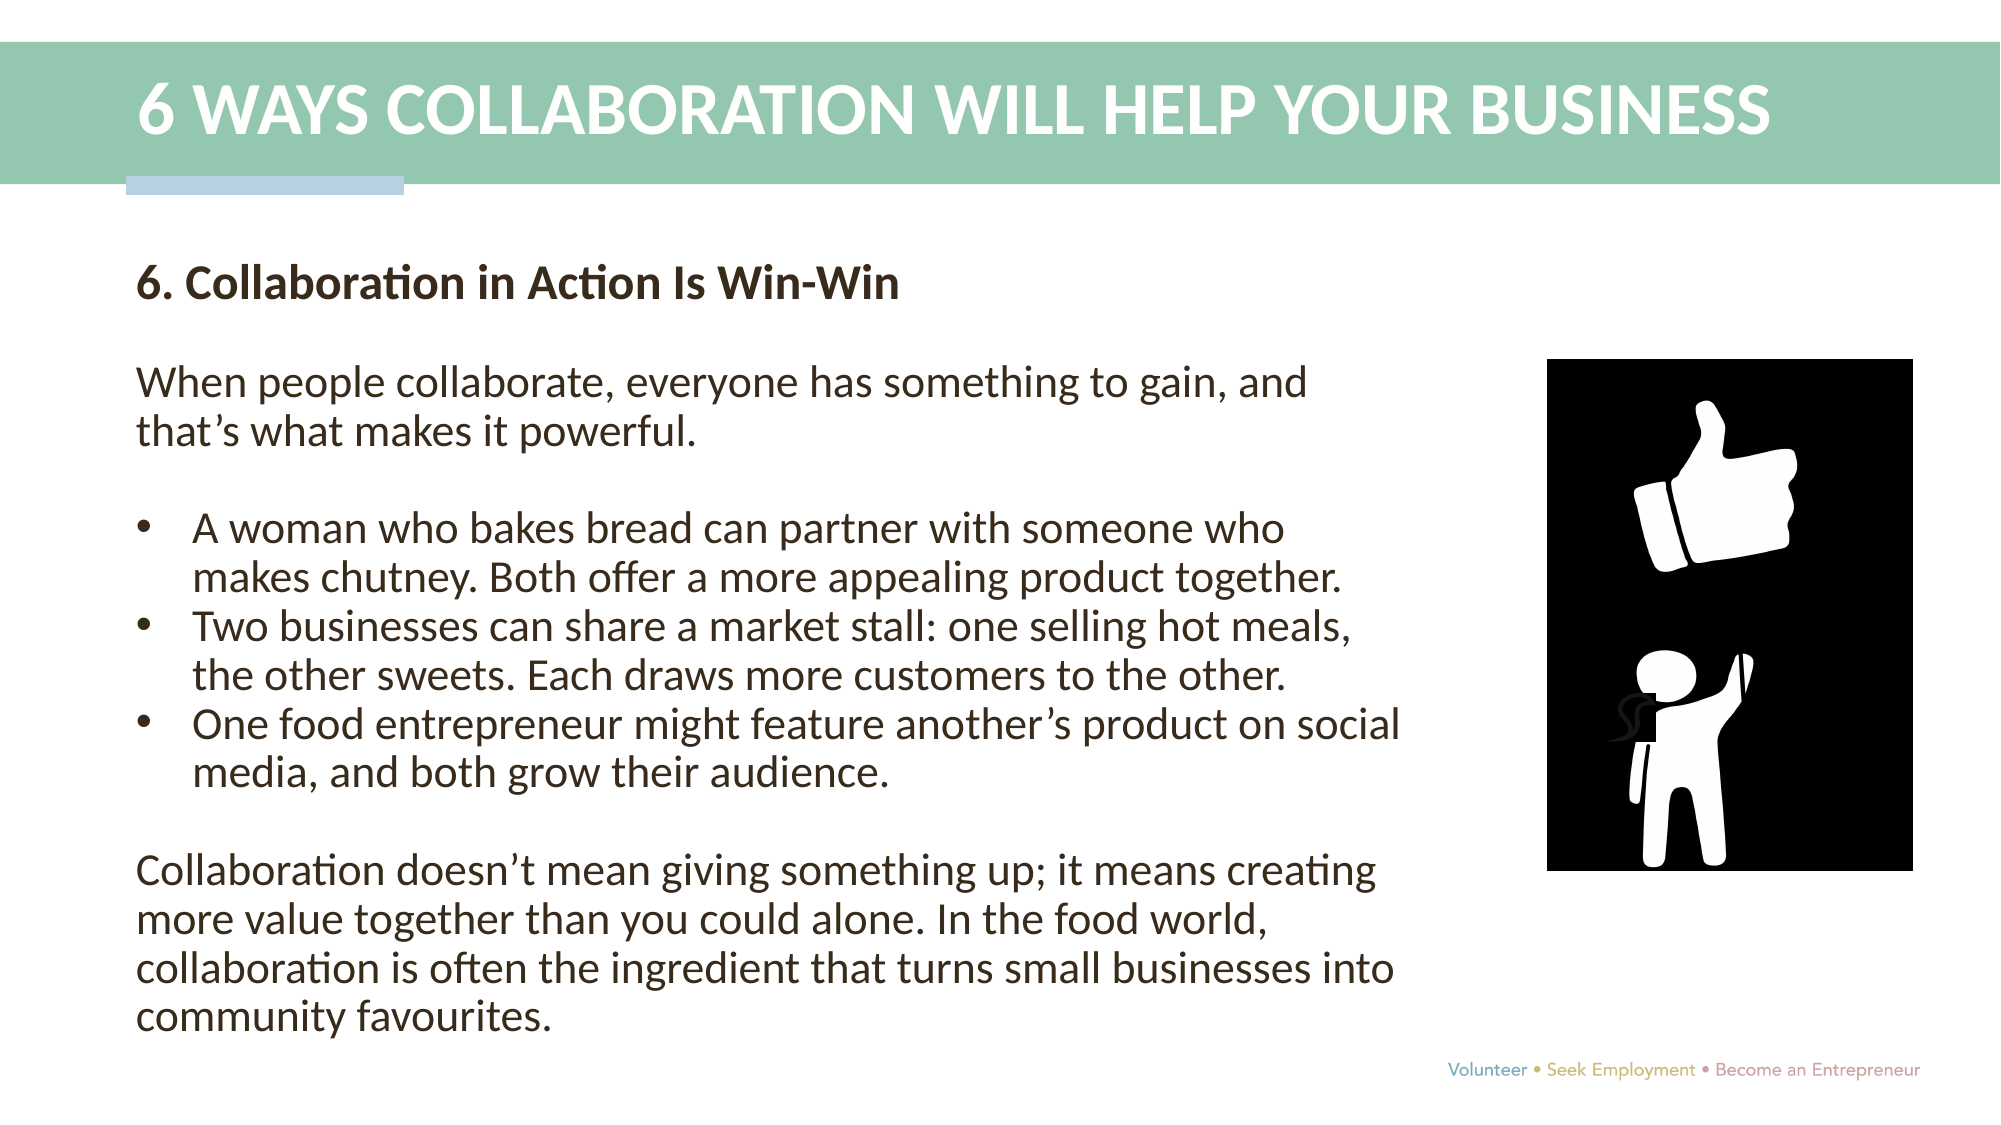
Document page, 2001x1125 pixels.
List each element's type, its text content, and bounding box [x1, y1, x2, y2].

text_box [1547, 359, 1913, 871]
picture [1418, 1046, 1971, 1103]
list 6 WAYS COLLABORATION WILL HELP YOUR BUSINESS [123, 51, 1913, 170]
list 6. Collaboration in Action Is Win-Win When people collaborate, everyone has something to gain, and that’s what makes it powerful. A woman who bakes bread can partner with someone who makes chutney. Both offer a more appealing product together. Two businesses can share a market stall: one selling hot meals, the other sweets. Each draws more customers to the other. One food entrepreneur might feature another’s product on social media, and both grow their audience. Collaboration doesn’t mean giving something up; it means creating more value together than you could alone. In the food world, collaboration is often the ingredient that turns small businesses into community favourites. [121, 253, 1419, 1020]
